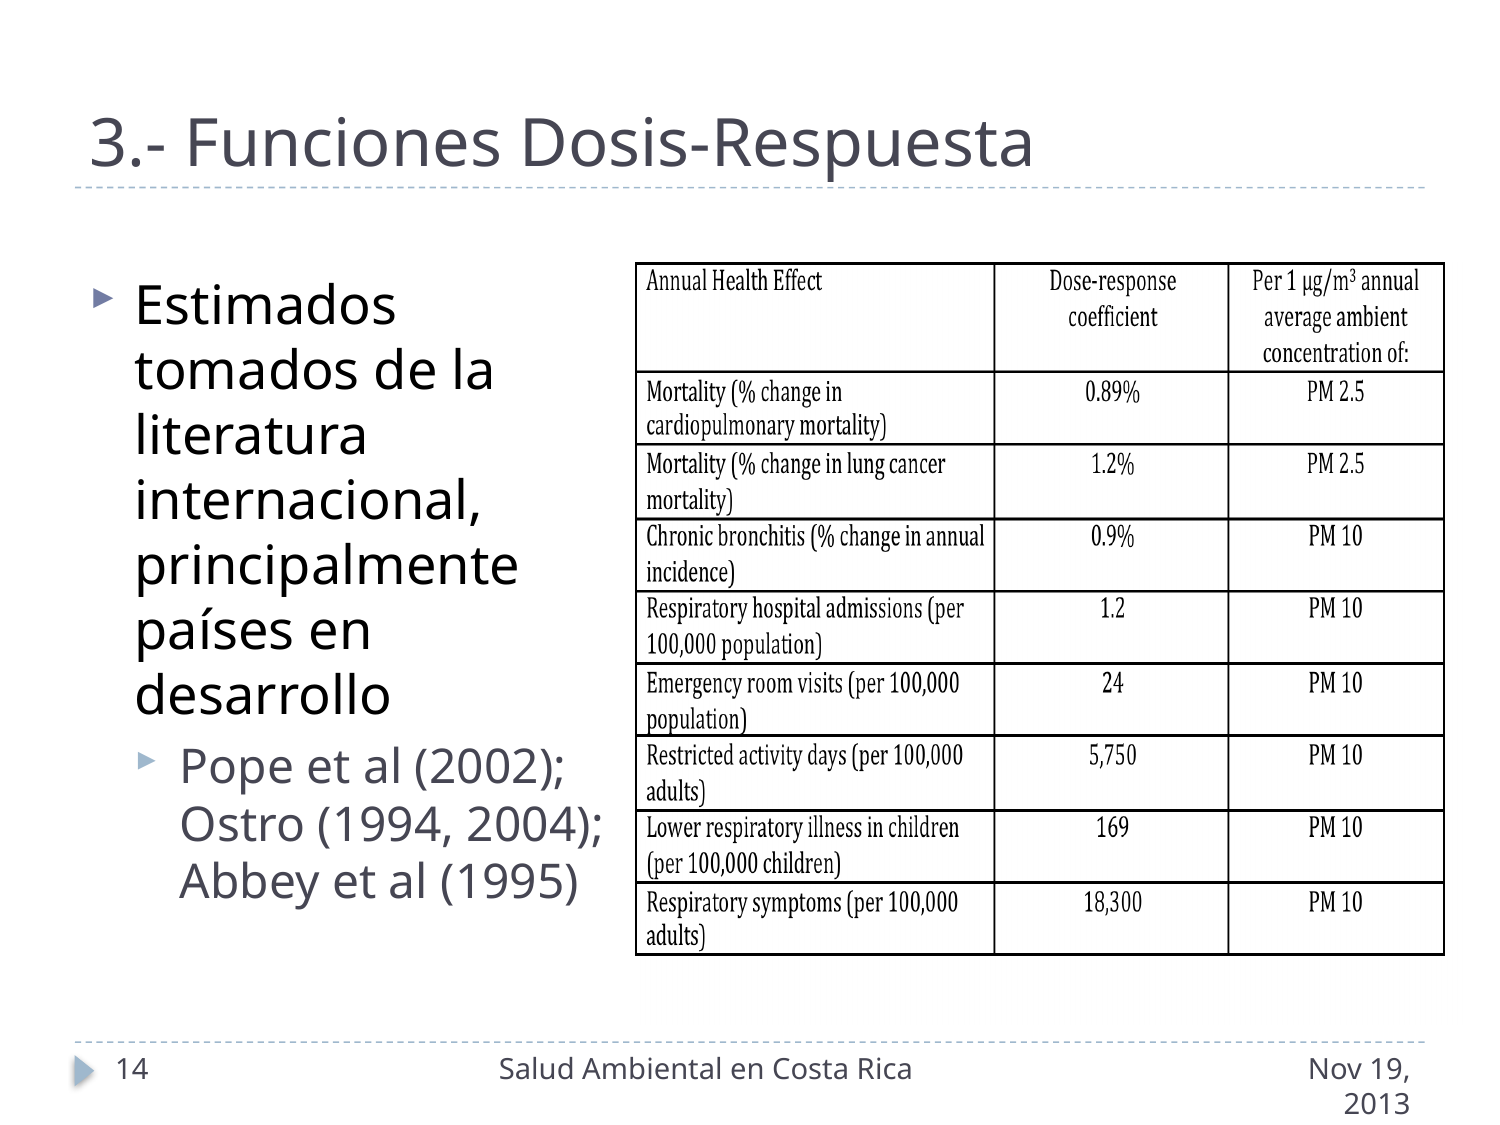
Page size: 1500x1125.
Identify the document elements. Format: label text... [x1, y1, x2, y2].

picture [634, 262, 1463, 1026]
title 3.- Funciones Dosis-Respuesta [75, 24, 1425, 188]
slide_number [1224, 1042, 1426, 1103]
list Estimados tomados de la literatura internacional, principalmente países en desarrollo Pope et al (2002); Ostro (1994, 2004); Abbey et al (1995) [75, 262, 625, 975]
slide_number 14 [100, 1042, 188, 1103]
footer Salud Ambiental en Costa Rica [200, 1042, 1213, 1103]
